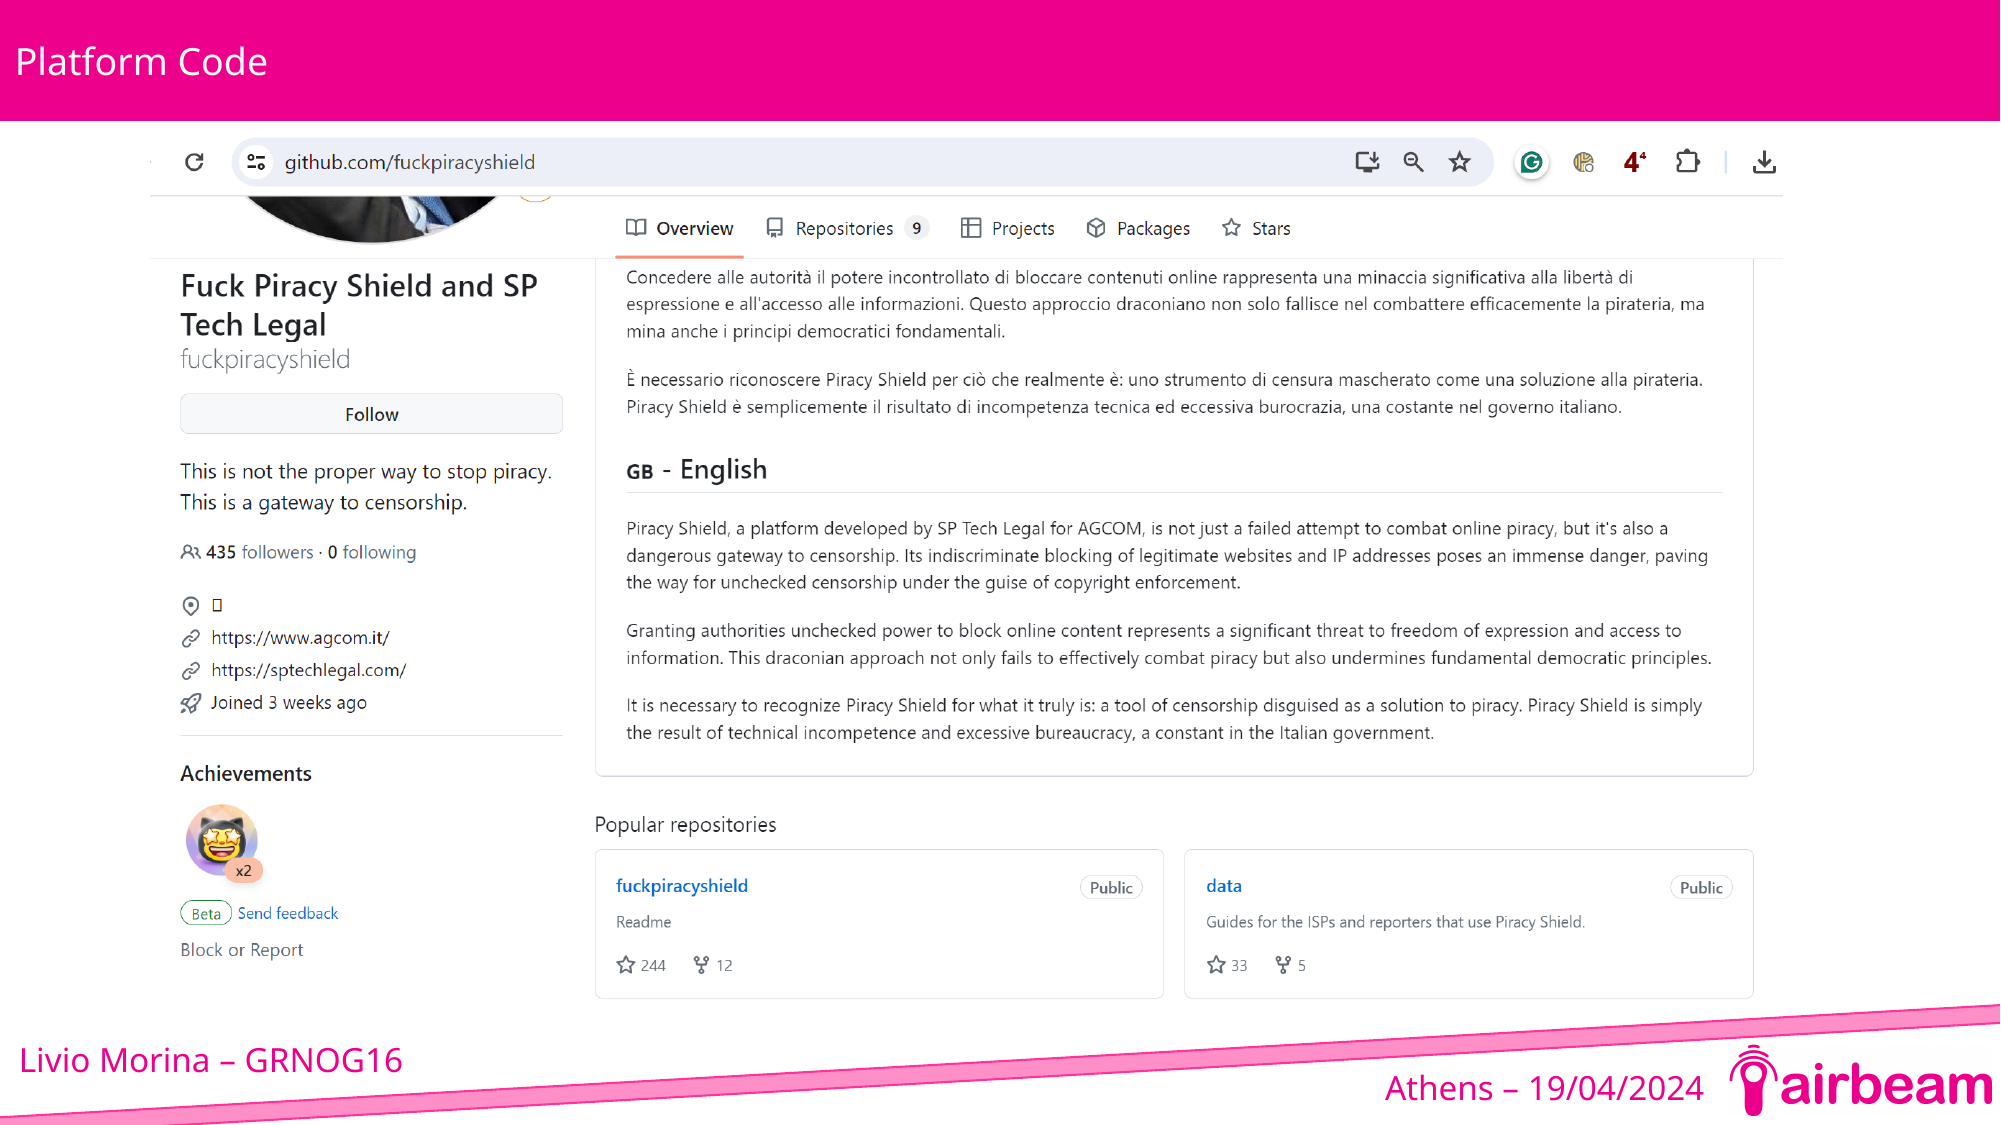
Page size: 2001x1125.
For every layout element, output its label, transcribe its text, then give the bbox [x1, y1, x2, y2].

text_box Livio Morina – GRNOG16 [4, 1031, 597, 1087]
picture [1729, 1044, 1992, 1116]
text_box Athens – 19/04/2024 [1370, 1059, 1729, 1115]
text_box [0, 1004, 2000, 1125]
picture [149, 130, 1783, 1004]
text_box Platform Code [0, 0, 2000, 121]
